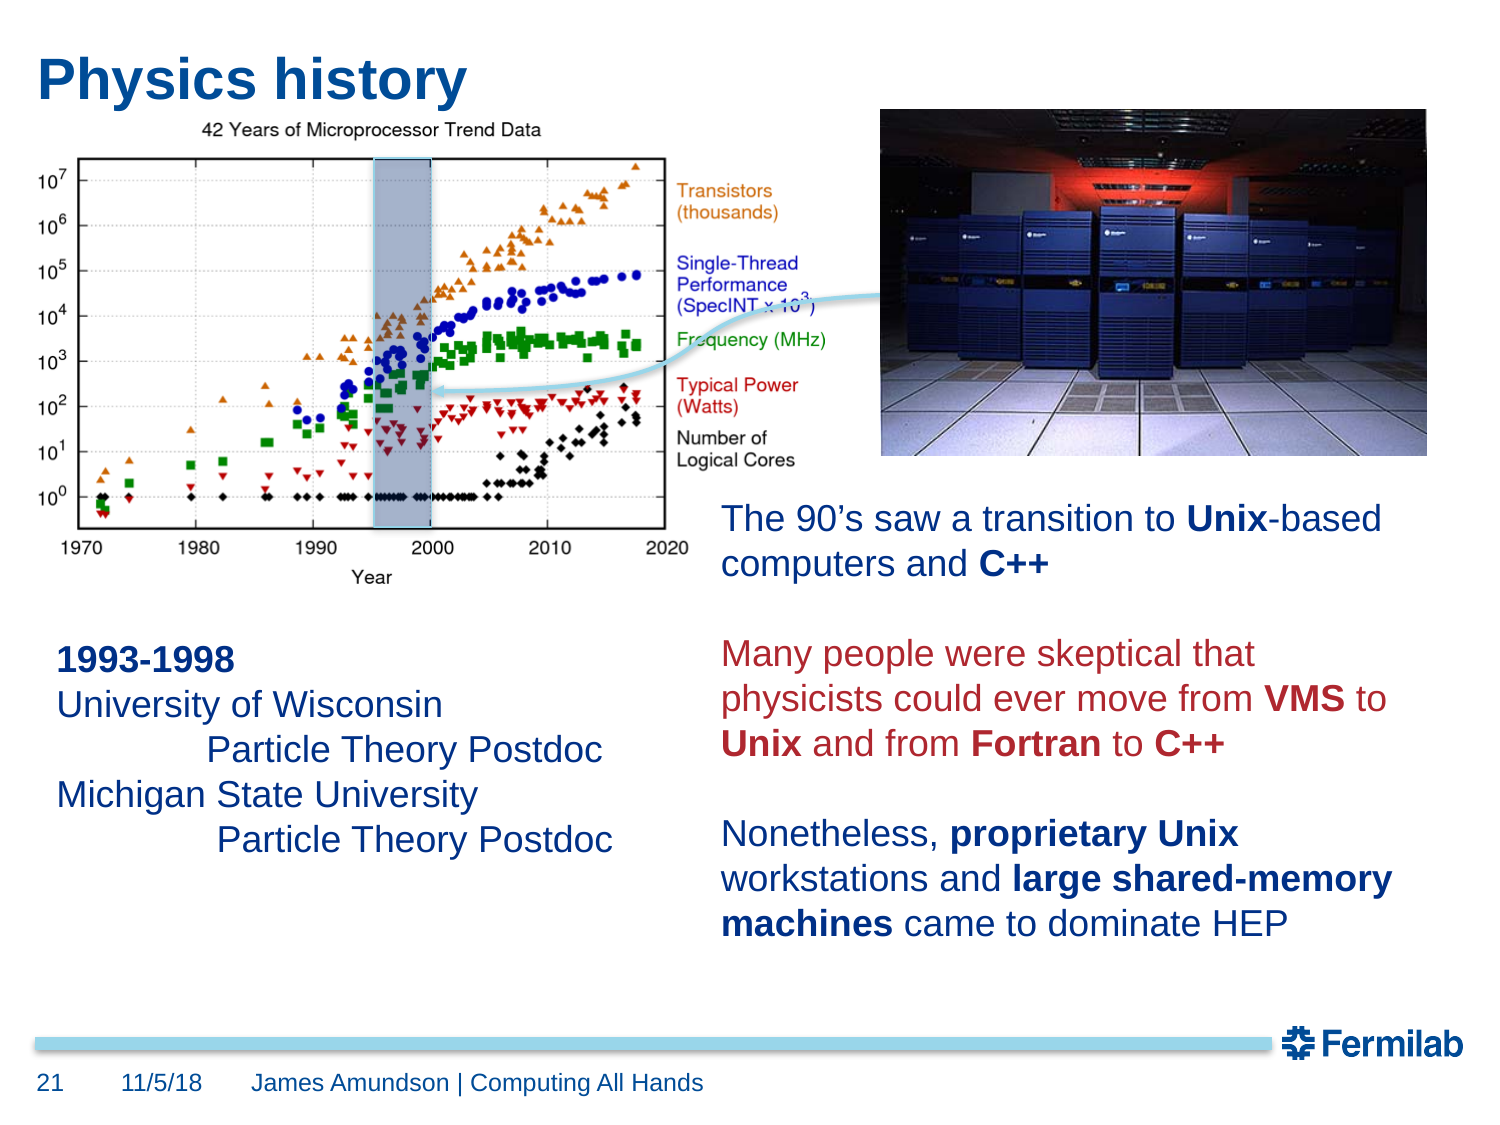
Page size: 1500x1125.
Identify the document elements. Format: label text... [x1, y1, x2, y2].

picture [1282, 1026, 1463, 1060]
picture [880, 109, 1427, 456]
title Physics history [37, 41, 1463, 112]
text_box 1993-1998 University of Wisconsin Particle Theory Postdoc Michigan State University Particle Theory Postdoc [41, 627, 706, 868]
footer James Amundson | Computing All Hands [251, 1066, 1279, 1107]
slide_number 21 [36, 1066, 105, 1106]
text_box The 90’s saw a transition to Unix-based computers and C++ Many people were skeptical that physicists could ever move from VMS to Unix and from Fortran to C++ Nonetheless, proprietary Unix workstations and large shared-memory machines came to dominate HEP [706, 486, 1427, 951]
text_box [430, 292, 875, 392]
picture [37, 120, 826, 590]
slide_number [120, 1066, 232, 1107]
